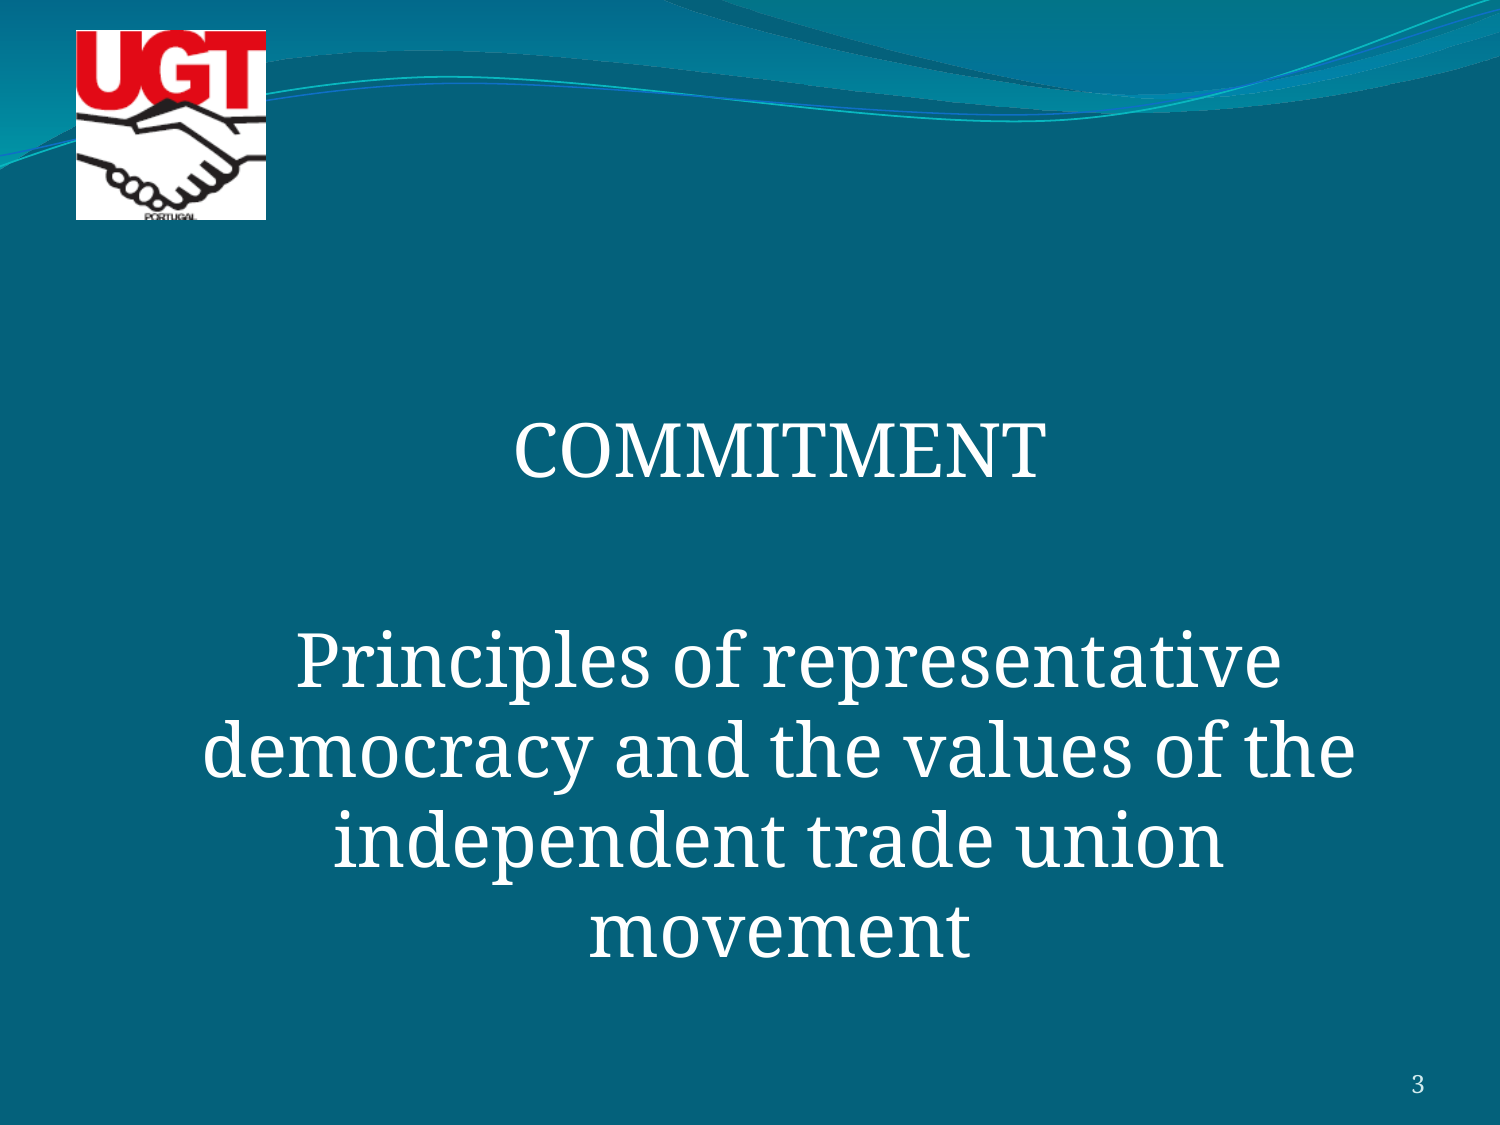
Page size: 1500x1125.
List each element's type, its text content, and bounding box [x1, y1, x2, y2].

list COMMITMENT Principles of representative democracy and the values of the independent trade union movement [135, 314, 1425, 1043]
slide_number 3 [1299, 1042, 1425, 1103]
picture [76, 31, 265, 219]
